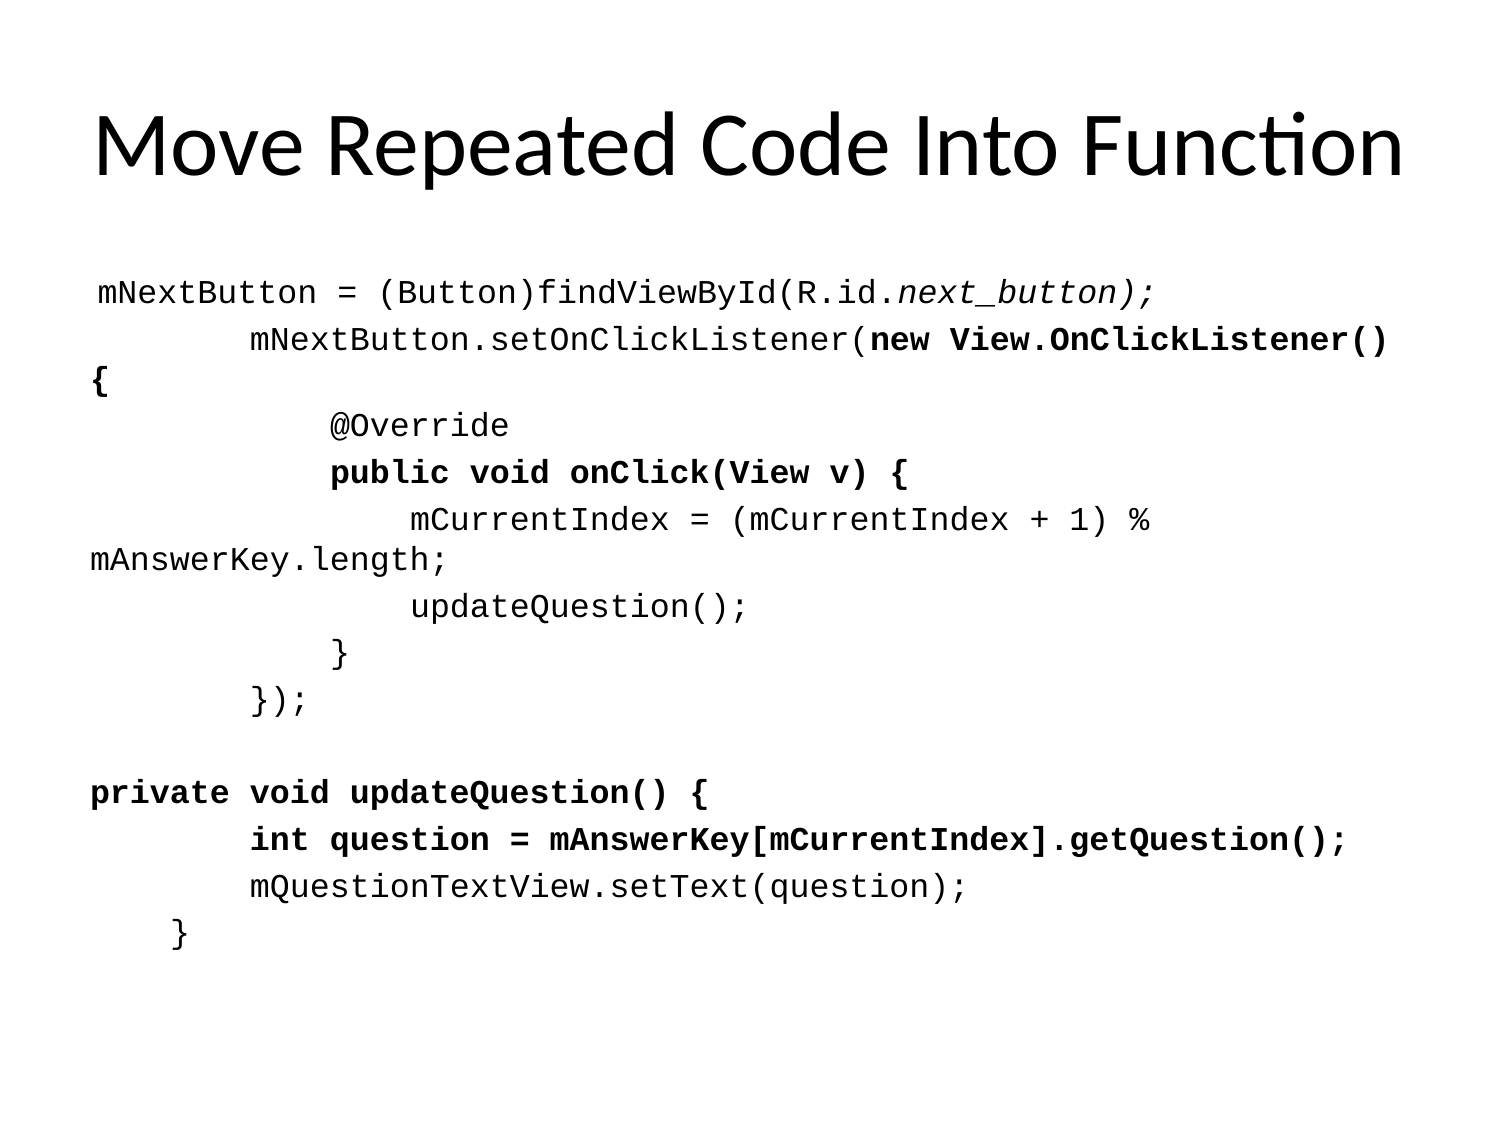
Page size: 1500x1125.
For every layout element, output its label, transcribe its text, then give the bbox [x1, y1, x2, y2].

list mNextButton = (Button)findViewById(R.id.next_button); mNextButton.setOnClickListener(new View.OnClickListener() { @Override public void onClick(View v) { mCurrentIndex = (mCurrentIndex + 1) % mAnswerKey.length; updateQuestion(); } }); private void updateQuestion() { int question = mAnswerKey[mCurrentIndex].getQuestion(); mQuestionTextView.setText(question); } [75, 262, 1425, 1005]
title Move Repeated Code Into Function [75, 45, 1425, 233]
